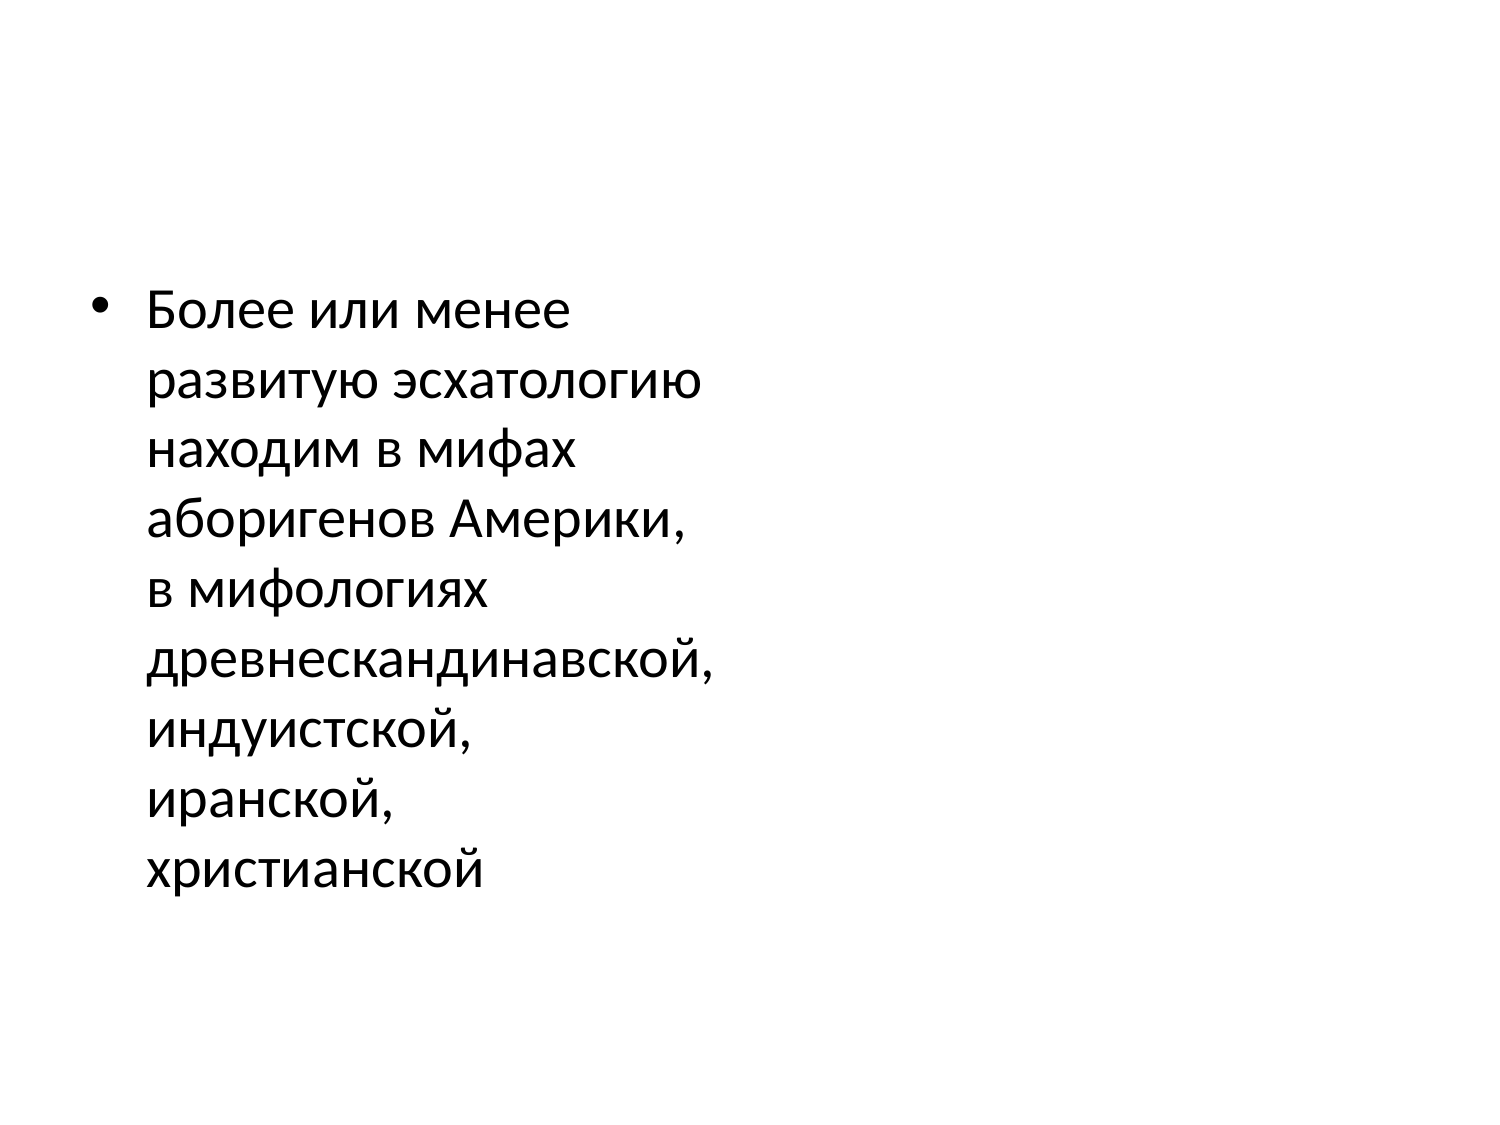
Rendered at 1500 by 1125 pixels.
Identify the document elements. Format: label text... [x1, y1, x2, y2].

list Более или менее развитую эсхатологию находим в мифах аборигенов Америки, в мифологиях древнескандинавской, индуистской, иранской, христианской [75, 262, 738, 1005]
